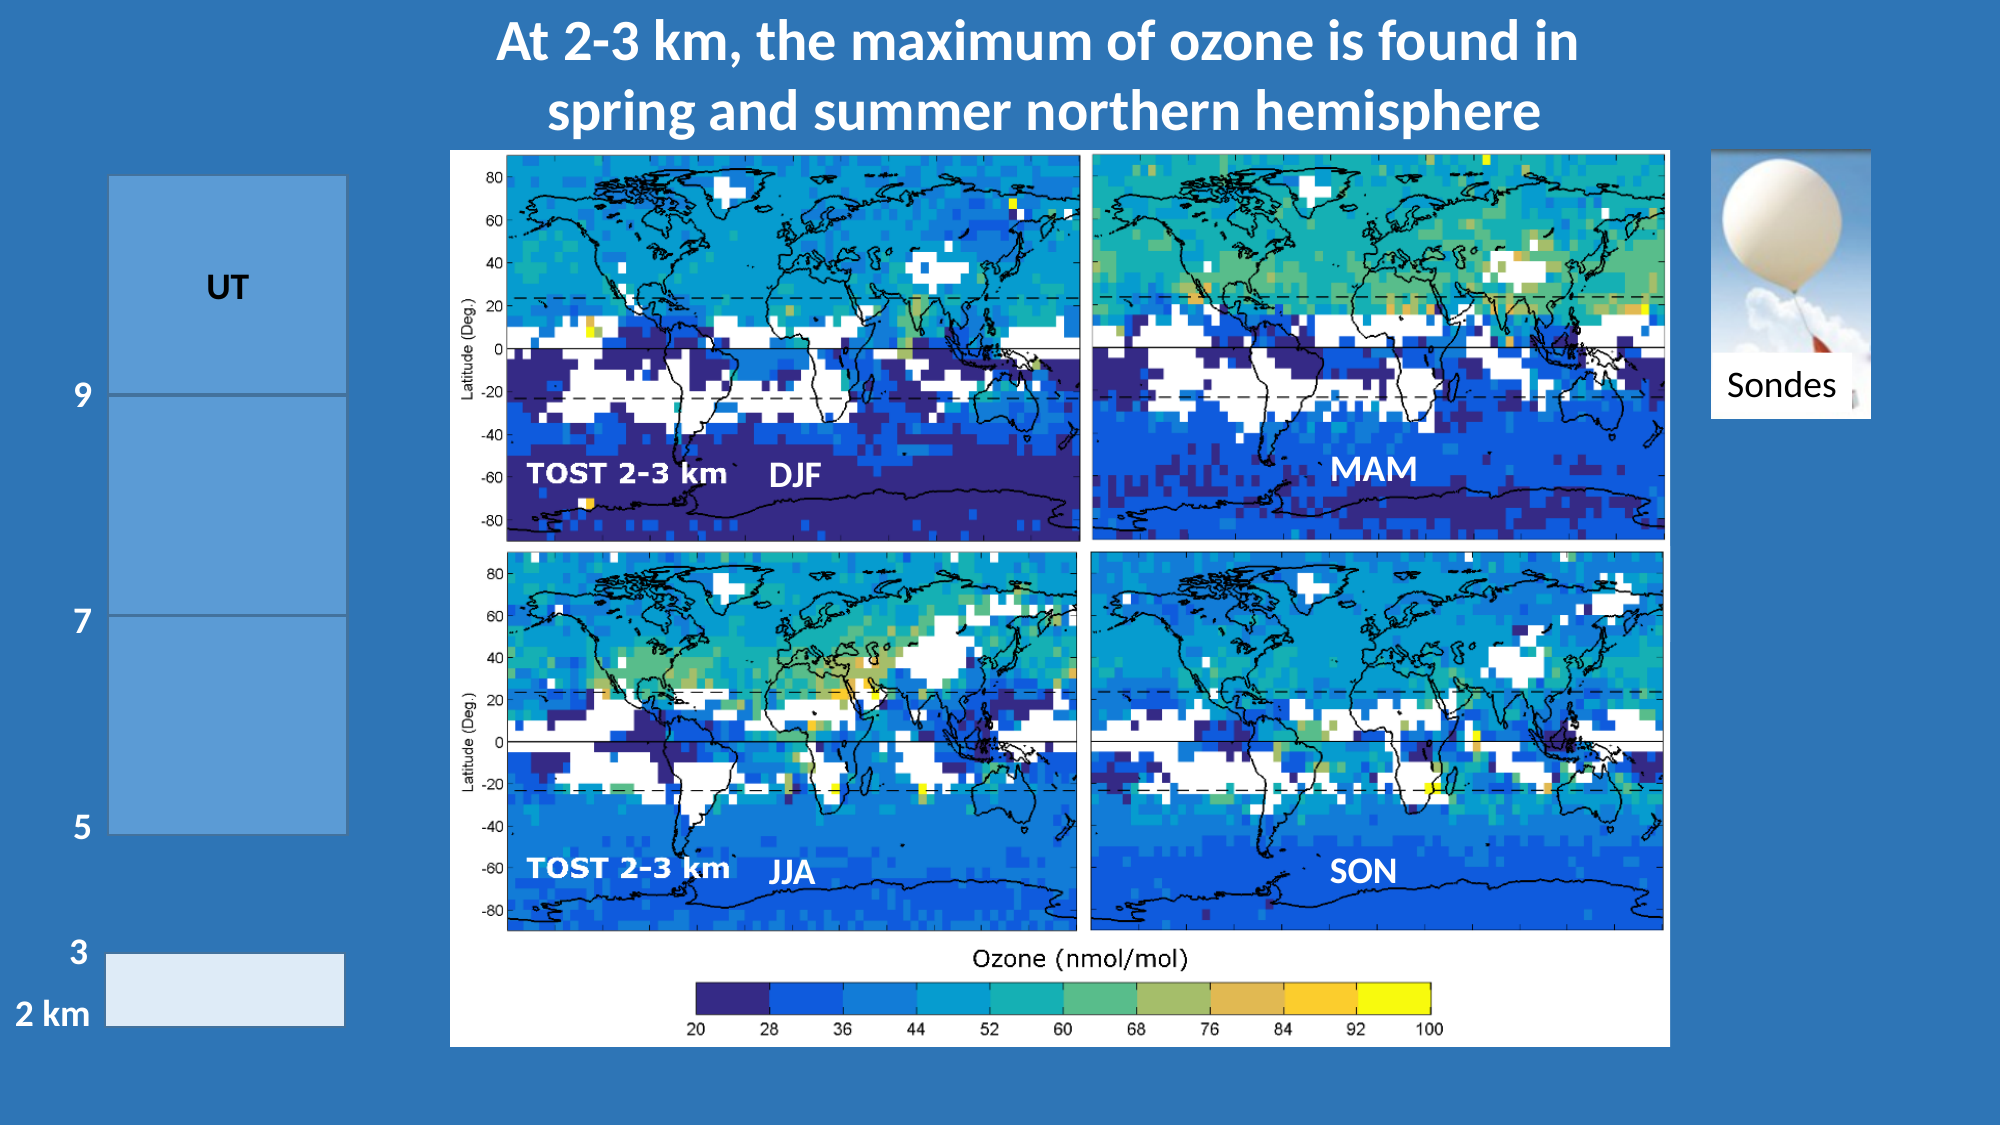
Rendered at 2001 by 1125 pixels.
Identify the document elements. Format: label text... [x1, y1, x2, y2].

text_box [107, 615, 349, 836]
picture [1711, 149, 1871, 419]
text_box 5 [58, 794, 108, 855]
text_box 2 km [0, 981, 118, 1042]
text_box [104, 952, 346, 1028]
text_box 3 [54, 919, 104, 980]
picture [449, 149, 1671, 1047]
text_box [107, 395, 349, 615]
text_box 9 [58, 362, 108, 423]
text_box 7 [58, 588, 108, 649]
text_box At 2-3 km, the maximum of ozone is found in spring and summer northern hemisphere [117, 0, 1972, 150]
text_box UT [107, 174, 349, 395]
